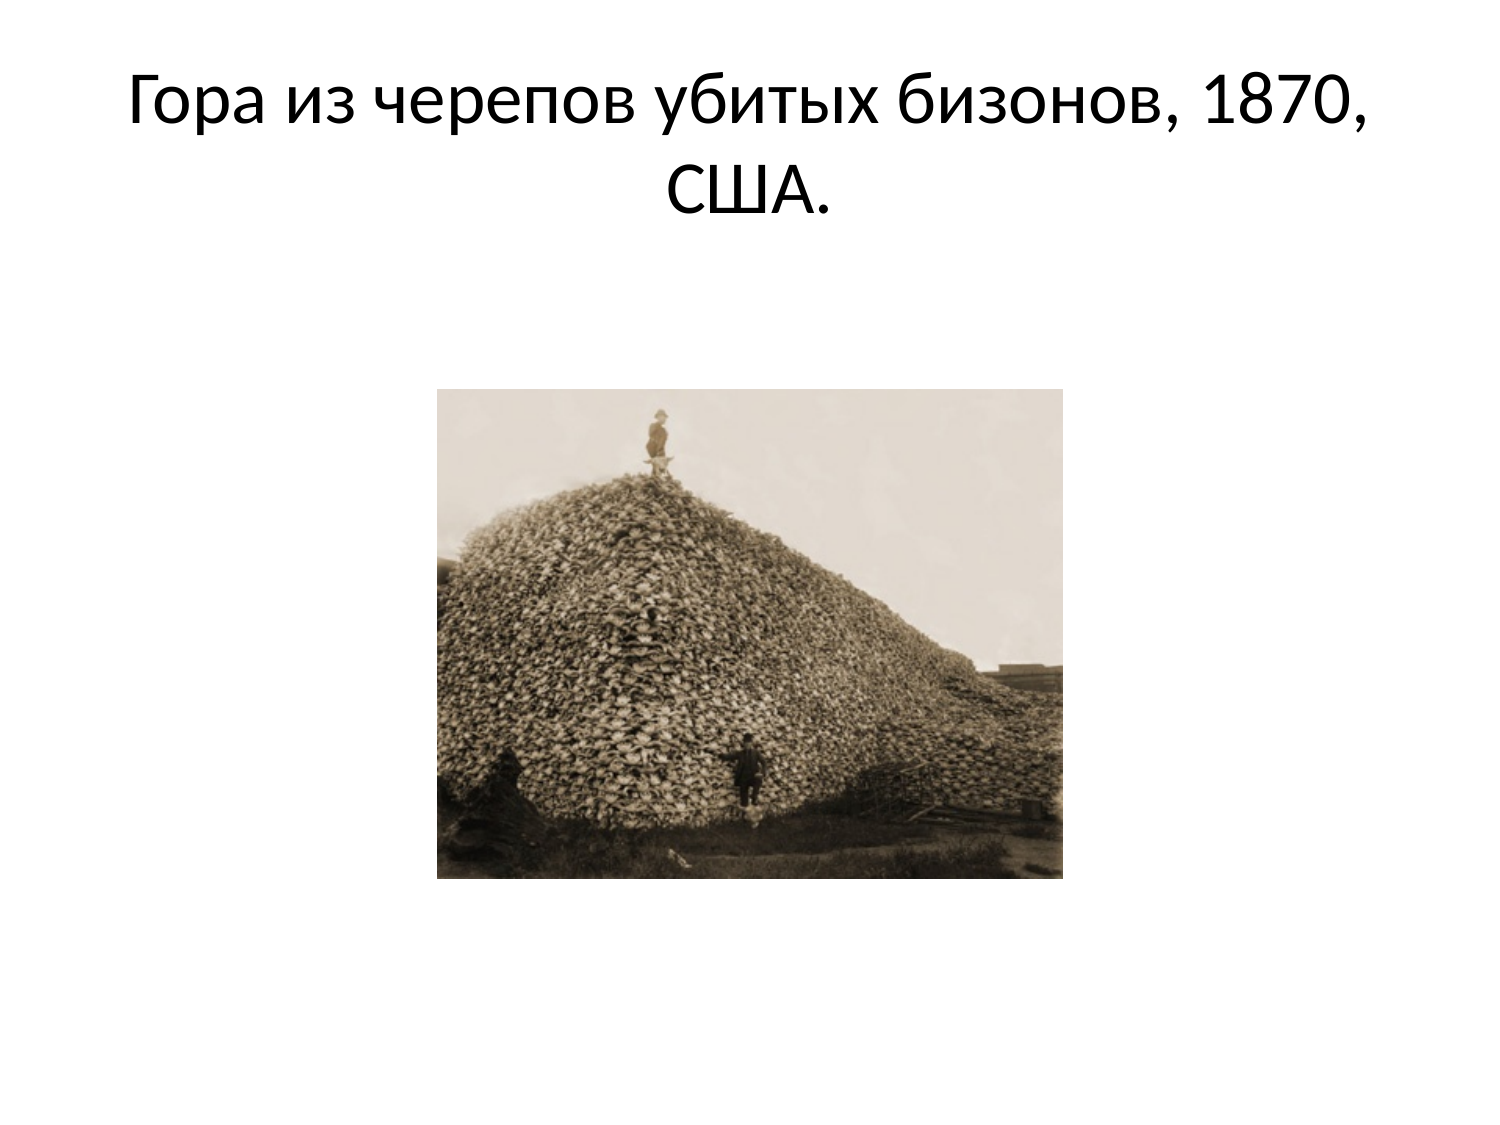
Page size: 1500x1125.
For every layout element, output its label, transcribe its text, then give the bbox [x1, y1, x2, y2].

title Гора из черепов убитых бизонов, 1870, США. [75, 45, 1425, 233]
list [437, 388, 1063, 879]
